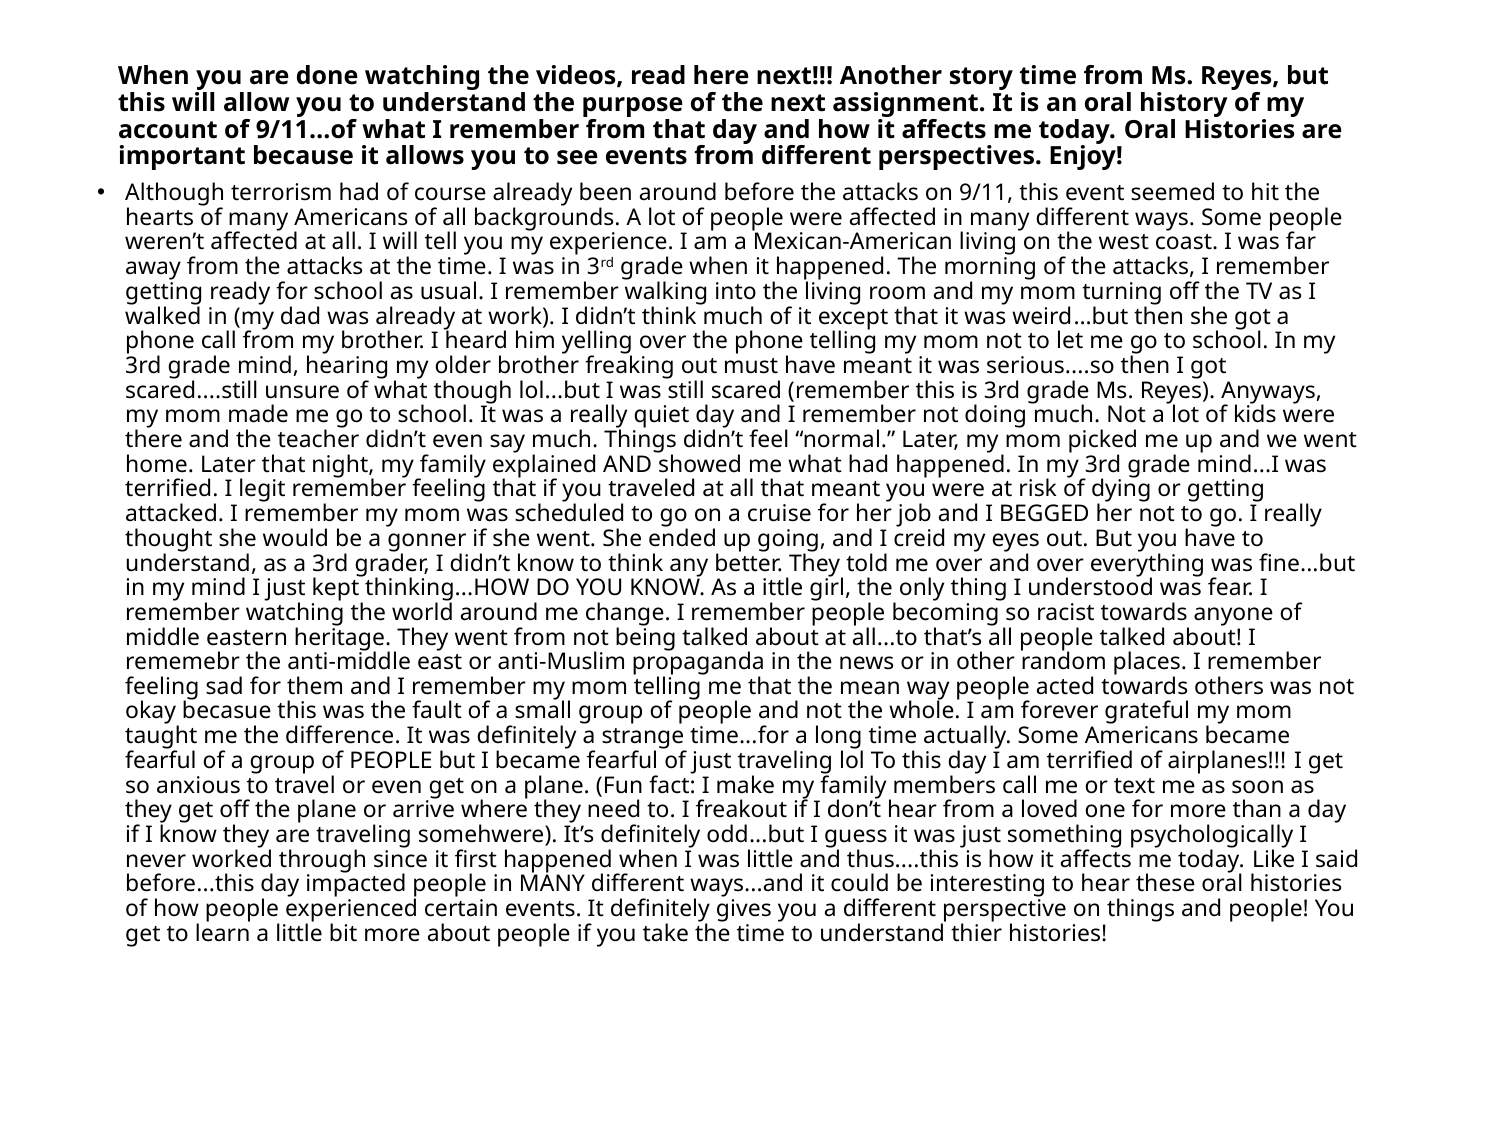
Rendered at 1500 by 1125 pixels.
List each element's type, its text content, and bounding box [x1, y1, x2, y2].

list Although terrorism had of course already been around before the attacks on 9/11, this event seemed to hit the hearts of many Americans of all backgrounds. A lot of people were affected in many different ways. Some people weren’t affected at all. I will tell you my experience. I am a Mexican-American living on the west coast. I was far away from the attacks at the time. I was in 3rd grade when it happened. The morning of the attacks, I remember getting ready for school as usual. I remember walking into the living room and my mom turning off the TV as I walked in (my dad was already at work). I didn’t think much of it except that it was weird…but then she got a phone call from my brother. I heard him yelling over the phone telling my mom not to let me go to school. In my 3rd grade mind, hearing my older brother freaking out must have meant it was serious....so then I got scared....still unsure of what though lol...but I was still scared (remember this is 3rd grade Ms. Reyes). Anyways, my mom made me go to school. It was a really quiet day and I remember not doing much. Not a lot of kids were there and the teacher didn’t even say much. Things didn’t feel “normal.” Later, my mom picked me up and we went home. Later that night, my family explained AND showed me what had happened. In my 3rd grade mind...I was terrified. I legit remember feeling that if you traveled at all that meant you were at risk of dying or getting attacked. I remember my mom was scheduled to go on a cruise for her job and I BEGGED her not to go. I really thought she would be a gonner if she went. She ended up going, and I creid my eyes out. But you have to understand, as a 3rd grader, I didn’t know to think any better. They told me over and over everything was fine...but in my mind I just kept thinking...HOW DO YOU KNOW. As a ittle girl, the only thing I understood was fear. I remember watching the world around me change. I remember people becoming so racist towards anyone of middle eastern heritage. They went from not being talked about at all...to that’s all people talked about! I rememebr the anti-middle east or anti-Muslim propaganda in the news or in other random places. I remember feeling sad for them and I remember my mom telling me that the mean way people acted towards others was not okay becasue this was the fault of a small group of people and not the whole. I am forever grateful my mom taught me the difference. It was definitely a strange time...for a long time actually. Some Americans became fearful of a group of PEOPLE but I became fearful of just traveling lol To this day I am terrified of airplanes!!! I get so anxious to travel or even get on a plane. (Fun fact: I make my family members call me or text me as soon as they get off the plane or arrive where they need to. I freakout if I don’t hear from a loved one for more than a day if I know they are traveling somehwere). It’s definitely odd...but I guess it was just something psychologically I never worked through since it first happened when I was little and thus....this is how it affects me today. Like I said before...this day impacted people in MANY different ways...and it could be interesting to hear these oral histories of how people experienced certain events. It definitely gives you a different perspective on things and people! You get to learn a little bit more about people if you take the time to understand thier histories! [82, 173, 1376, 888]
title When you are done watching the videos, read here next!!! Another story time from Ms. Reyes, but this will allow you to understand the purpose of the next assignment. It is an oral history of my account of 9/11…of what I remember from that day and how it affects me today. Oral Histories are important because it allows you to see events from different perspectives. Enjoy! [103, 59, 1397, 174]
